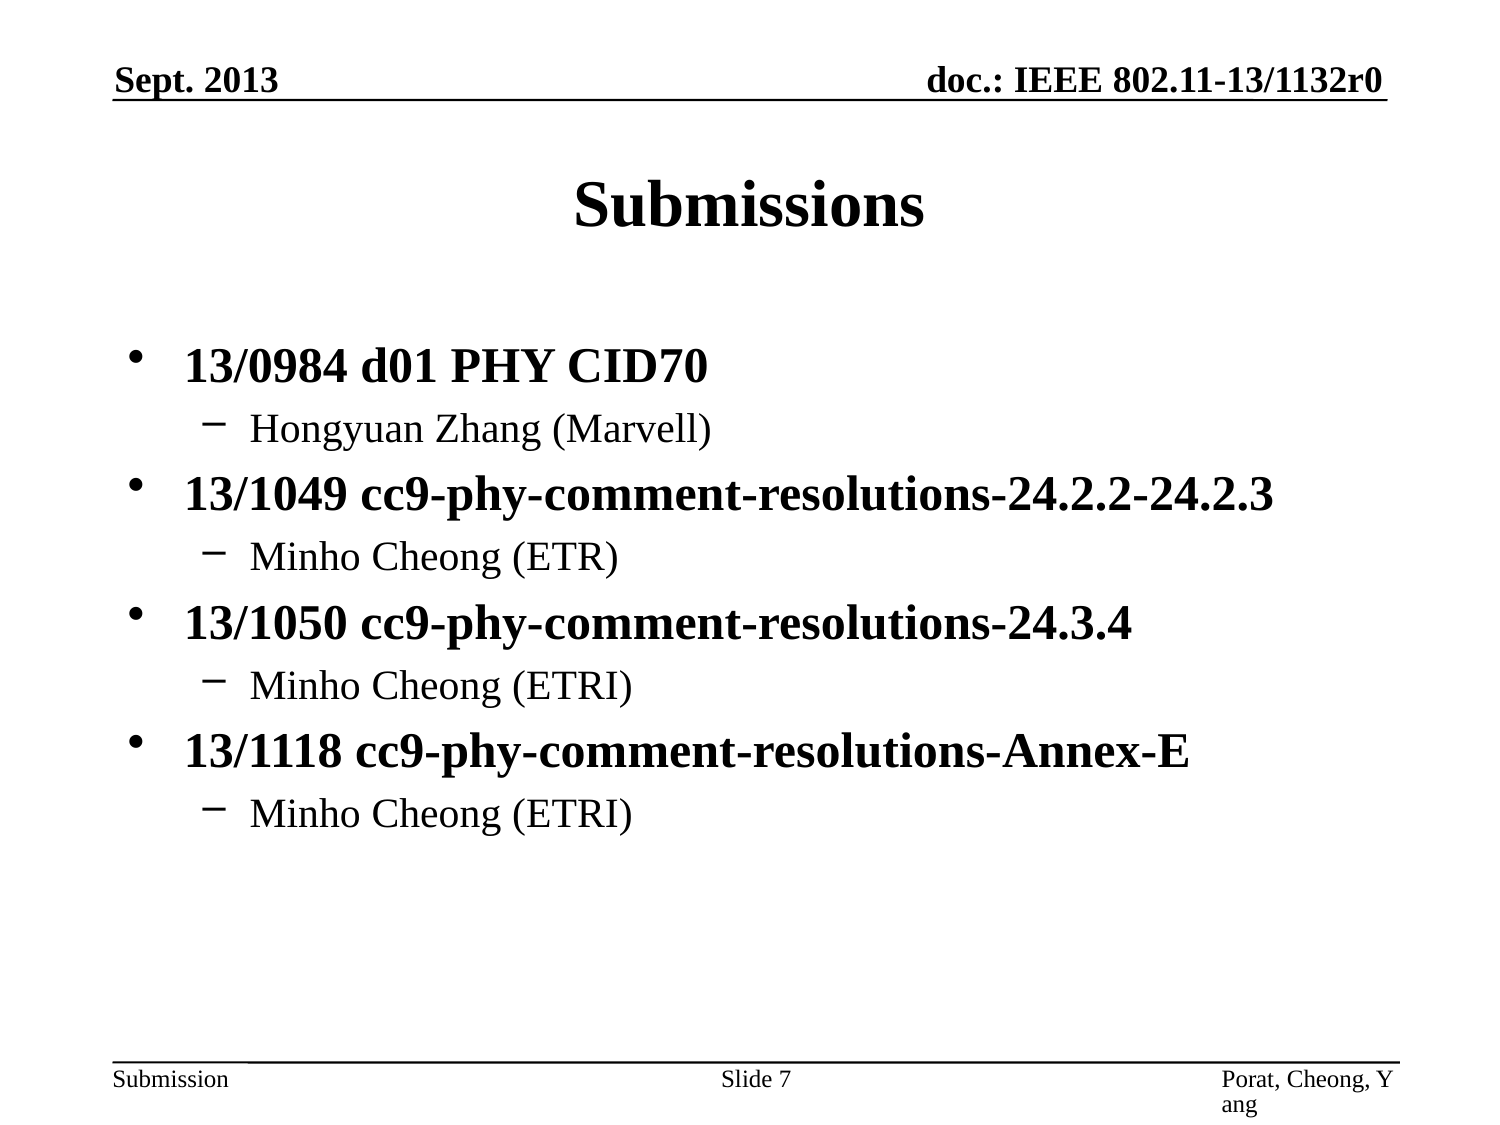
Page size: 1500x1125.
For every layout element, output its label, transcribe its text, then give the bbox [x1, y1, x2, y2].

footer Porat, Cheong, Yang [1221, 1061, 1402, 1093]
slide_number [114, 54, 313, 101]
slide_number Slide 7 [712, 1061, 800, 1093]
list 13/0984 d01 PHY CID70 Hongyuan Zhang (Marvell) 13/1049 cc9-phy-comment-resolutions-24.2.2-24.2.3 Minho Cheong (ETR) 13/1050 cc9-phy-comment-resolutions-24.3.4 Minho Cheong (ETRI) 13/1118 cc9-phy-comment-resolutions-Annex-E Minho Cheong (ETRI) [112, 324, 1388, 1001]
title Submissions [112, 112, 1388, 288]
